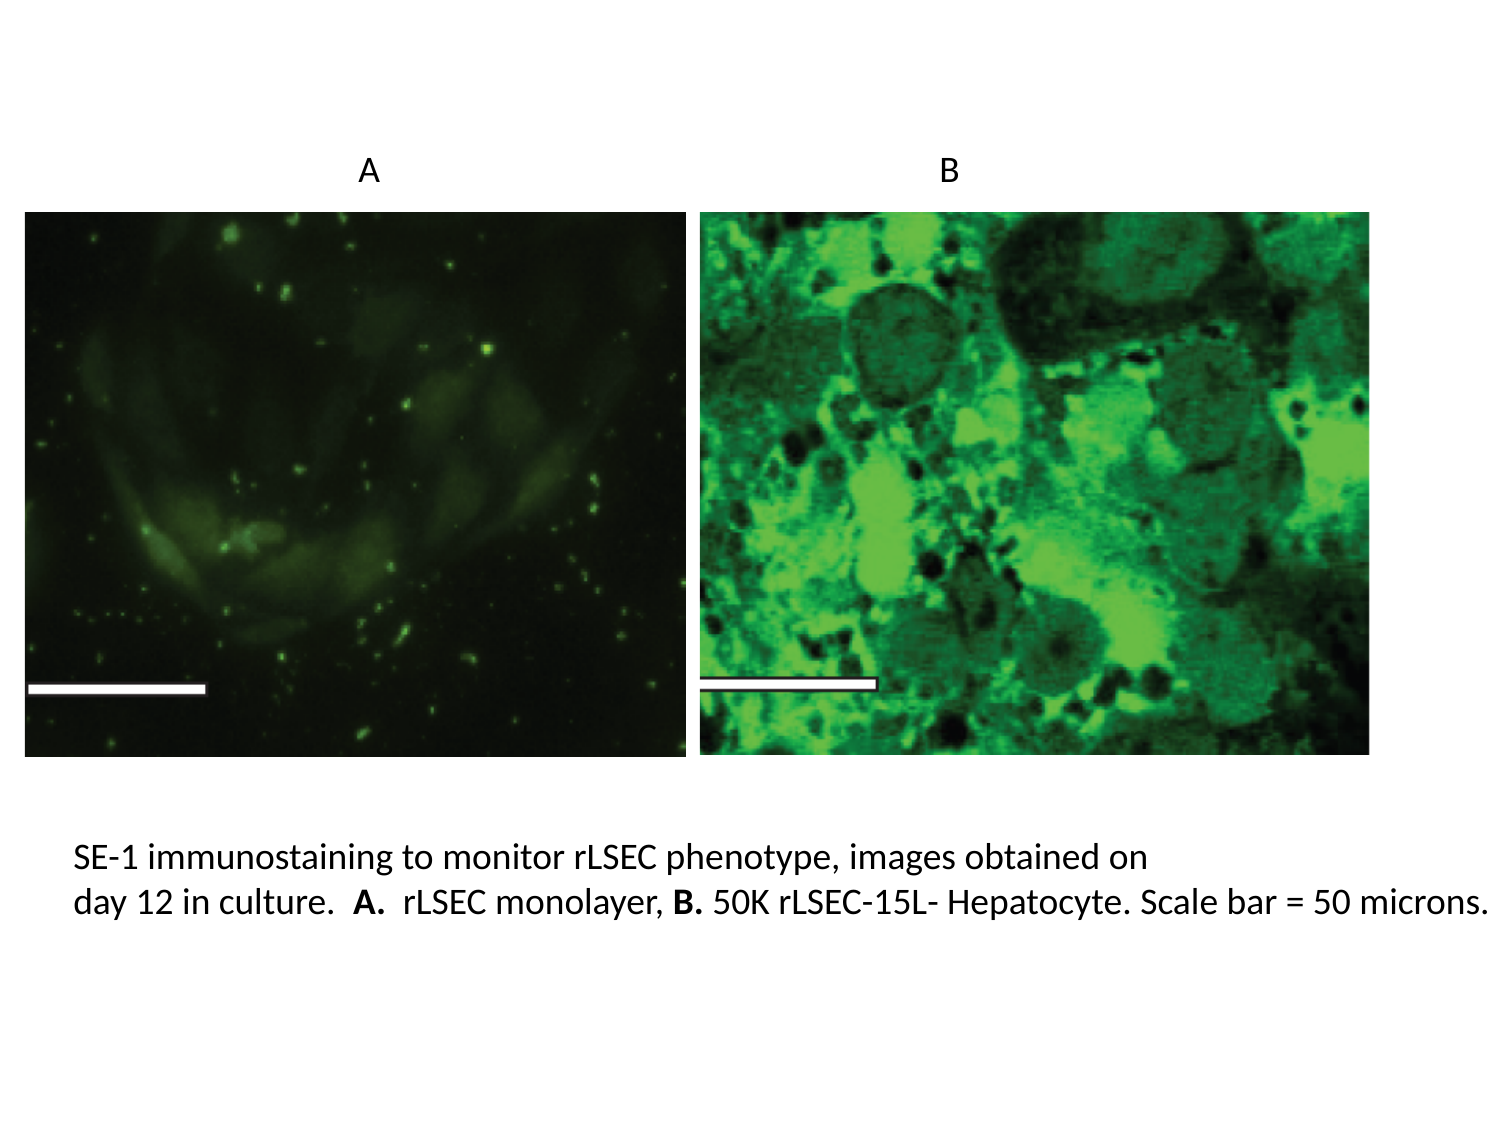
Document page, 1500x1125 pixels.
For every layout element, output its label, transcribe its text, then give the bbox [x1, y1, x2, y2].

text_box SE-1 immunostaining to monitor rLSEC phenotype, images obtained on day 12 in culture. A. rLSEC monolayer, B. 50K rLSEC-15L- Hepatocyte. Scale bar = 50 microns. [58, 824, 1500, 975]
picture [24, 212, 687, 757]
picture [699, 212, 1371, 755]
text_box A B [343, 137, 977, 198]
